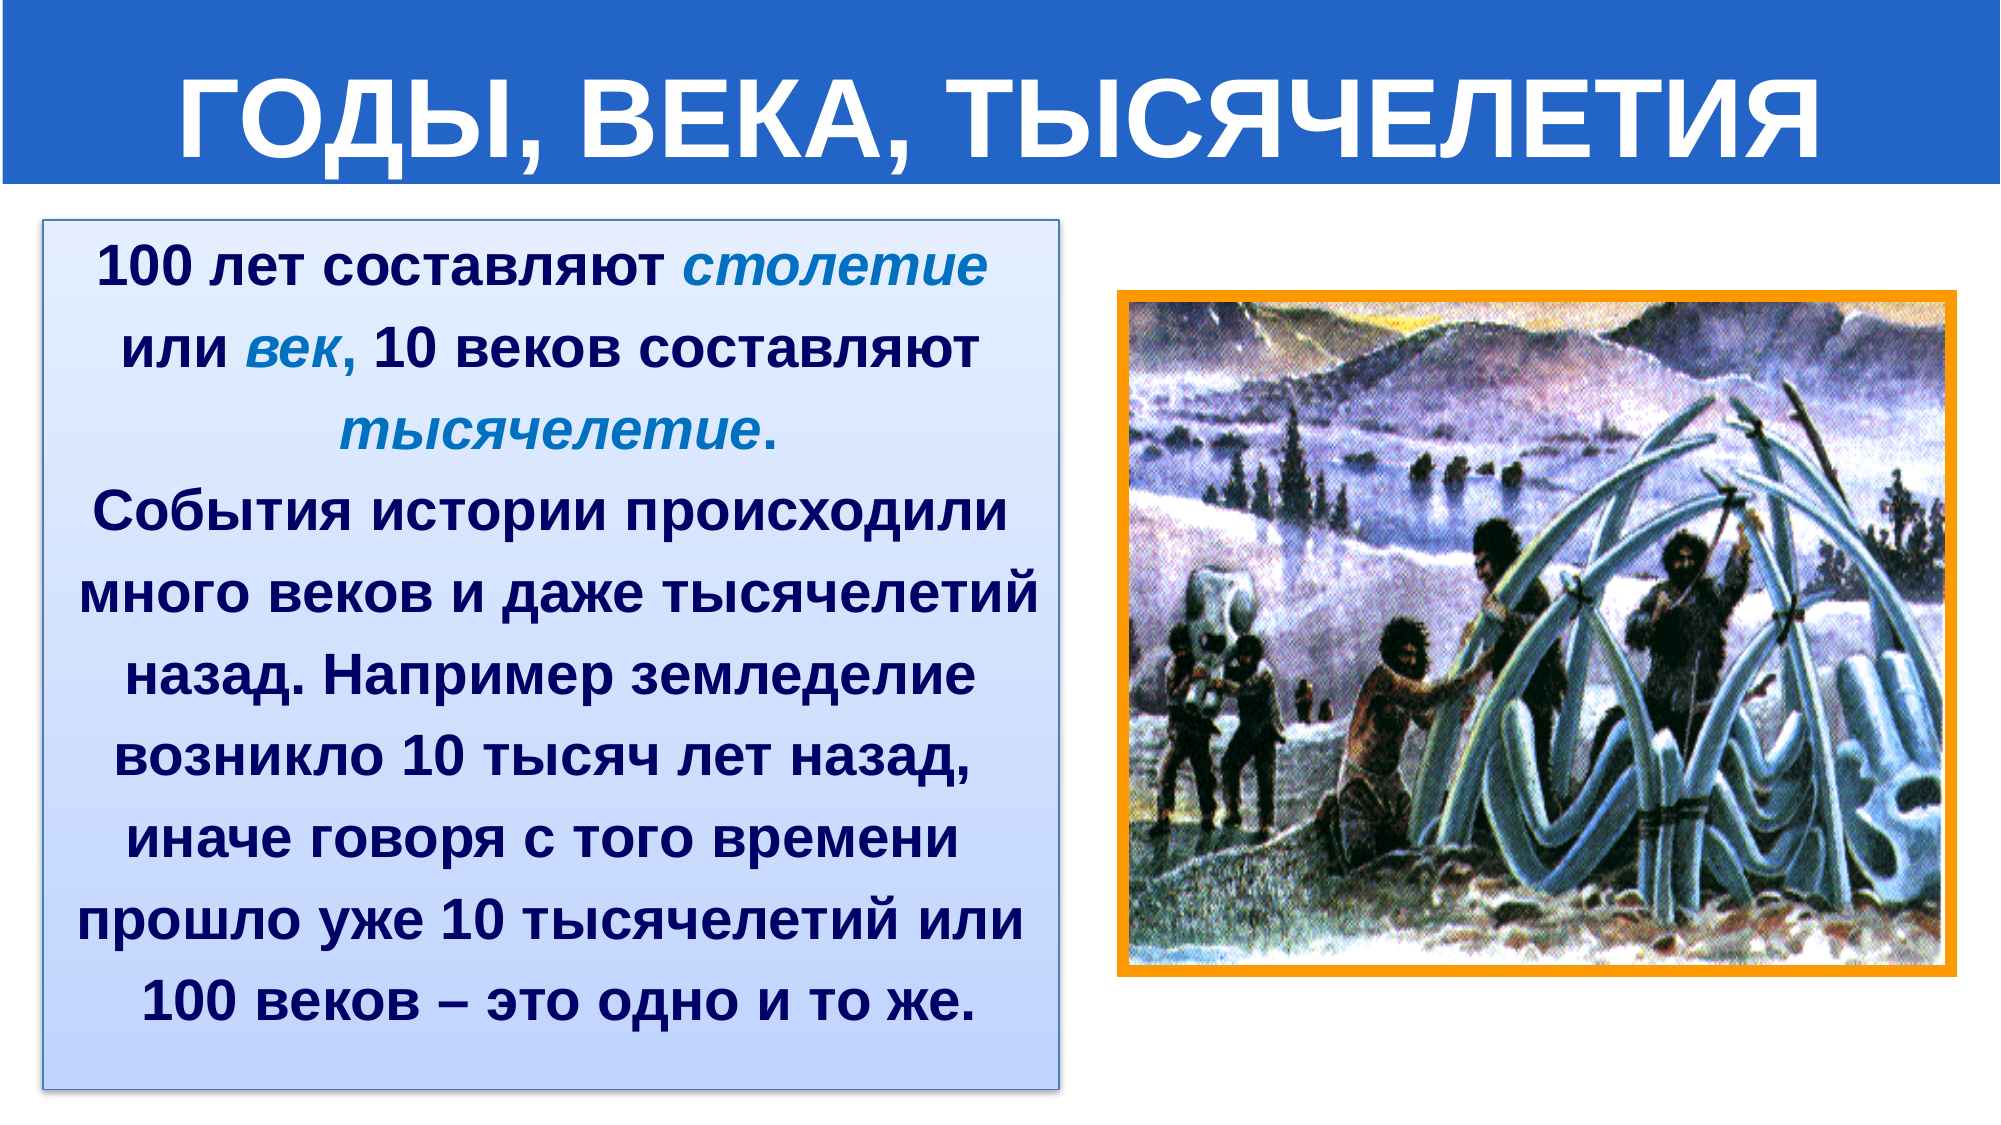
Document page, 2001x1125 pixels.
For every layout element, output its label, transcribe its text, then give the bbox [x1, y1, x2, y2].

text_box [1129, 302, 1946, 965]
text_box ГОДЫ, ВЕКА, ТЫСЯЧЕЛЕТИЯ [2, 0, 2000, 184]
list 100 лет составляют столетие или век, 10 веков составляют тысячелетие. События истории происходили много веков и даже тысячелетий назад. Например земледелие возникло 10 тысяч лет назад, иначе говоря с того времени прошло уже 10 тысячелетий или 100 веков – это одно и то же. [42, 219, 1060, 1090]
